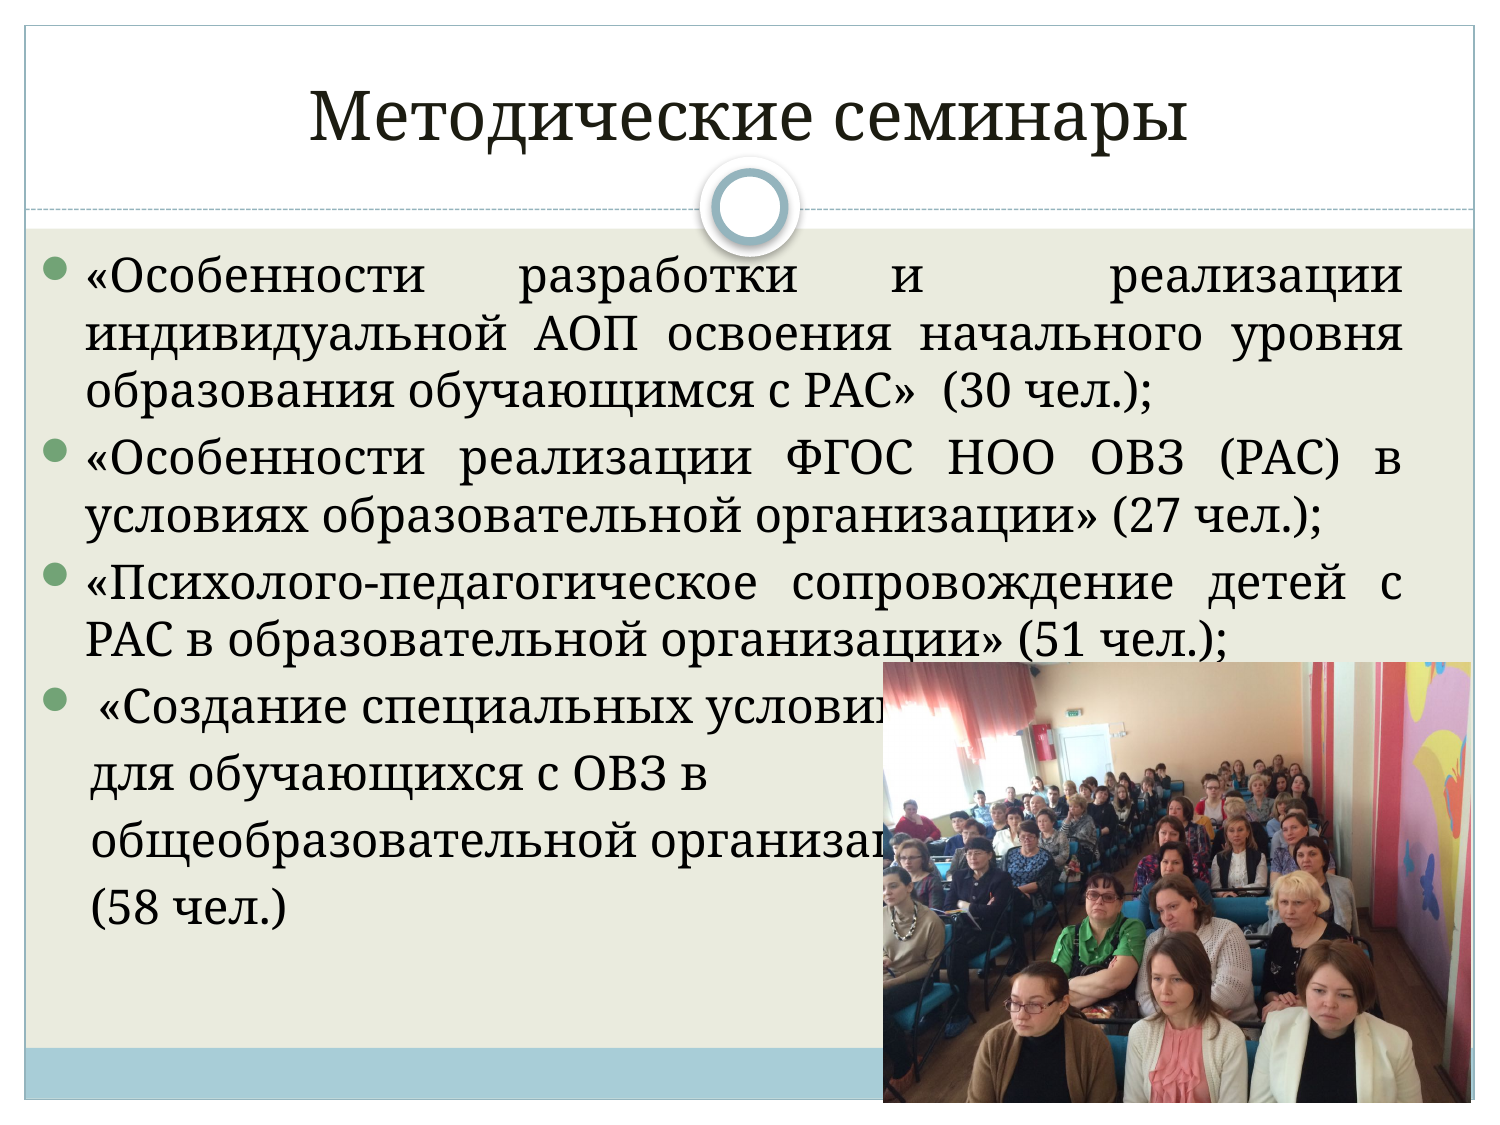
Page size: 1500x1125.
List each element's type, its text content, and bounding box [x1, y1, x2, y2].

picture [883, 662, 1471, 1104]
title Методические семинары [49, 37, 1450, 162]
list «Особенности разработки и реализации индивидуальной АОП освоения начального уровня образования обучающимся с РАС» (30 чел.); «Особенности реализации ФГОС НОО ОВЗ (РАС) в условиях образовательной организации» (27 чел.); «Психолого-педагогическое сопровождение детей с РАС в образовательной организации» (51 чел.); «Создание специальных условий для обучающихся с ОВЗ в общеобразовательной организации» (58 чел.) [24, 237, 1420, 988]
